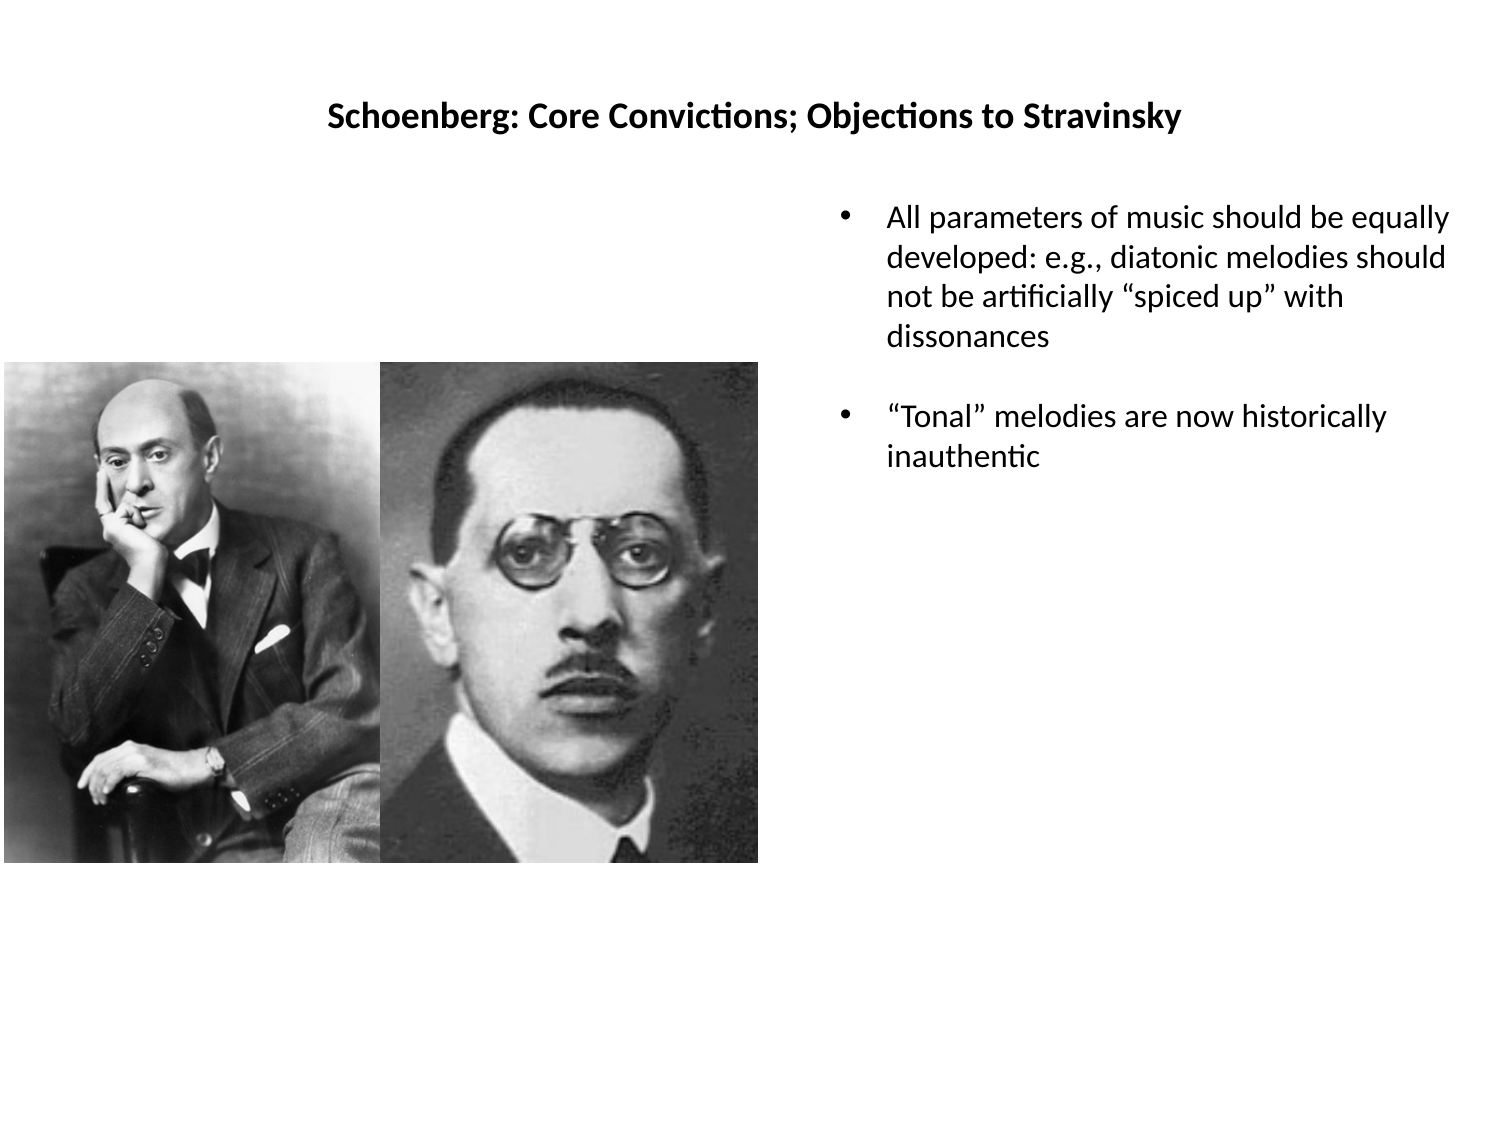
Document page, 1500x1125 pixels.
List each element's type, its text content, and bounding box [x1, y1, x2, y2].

picture [4, 362, 758, 863]
text_box All parameters of music should be equally developed: e.g., diatonic melodies should not be artificially “spiced up” with dissonances “Tonal” melodies are now historically inauthentic [824, 187, 1468, 522]
text_box Schoenberg: Core Convictions; Objections to Stravinsky [312, 83, 1255, 143]
